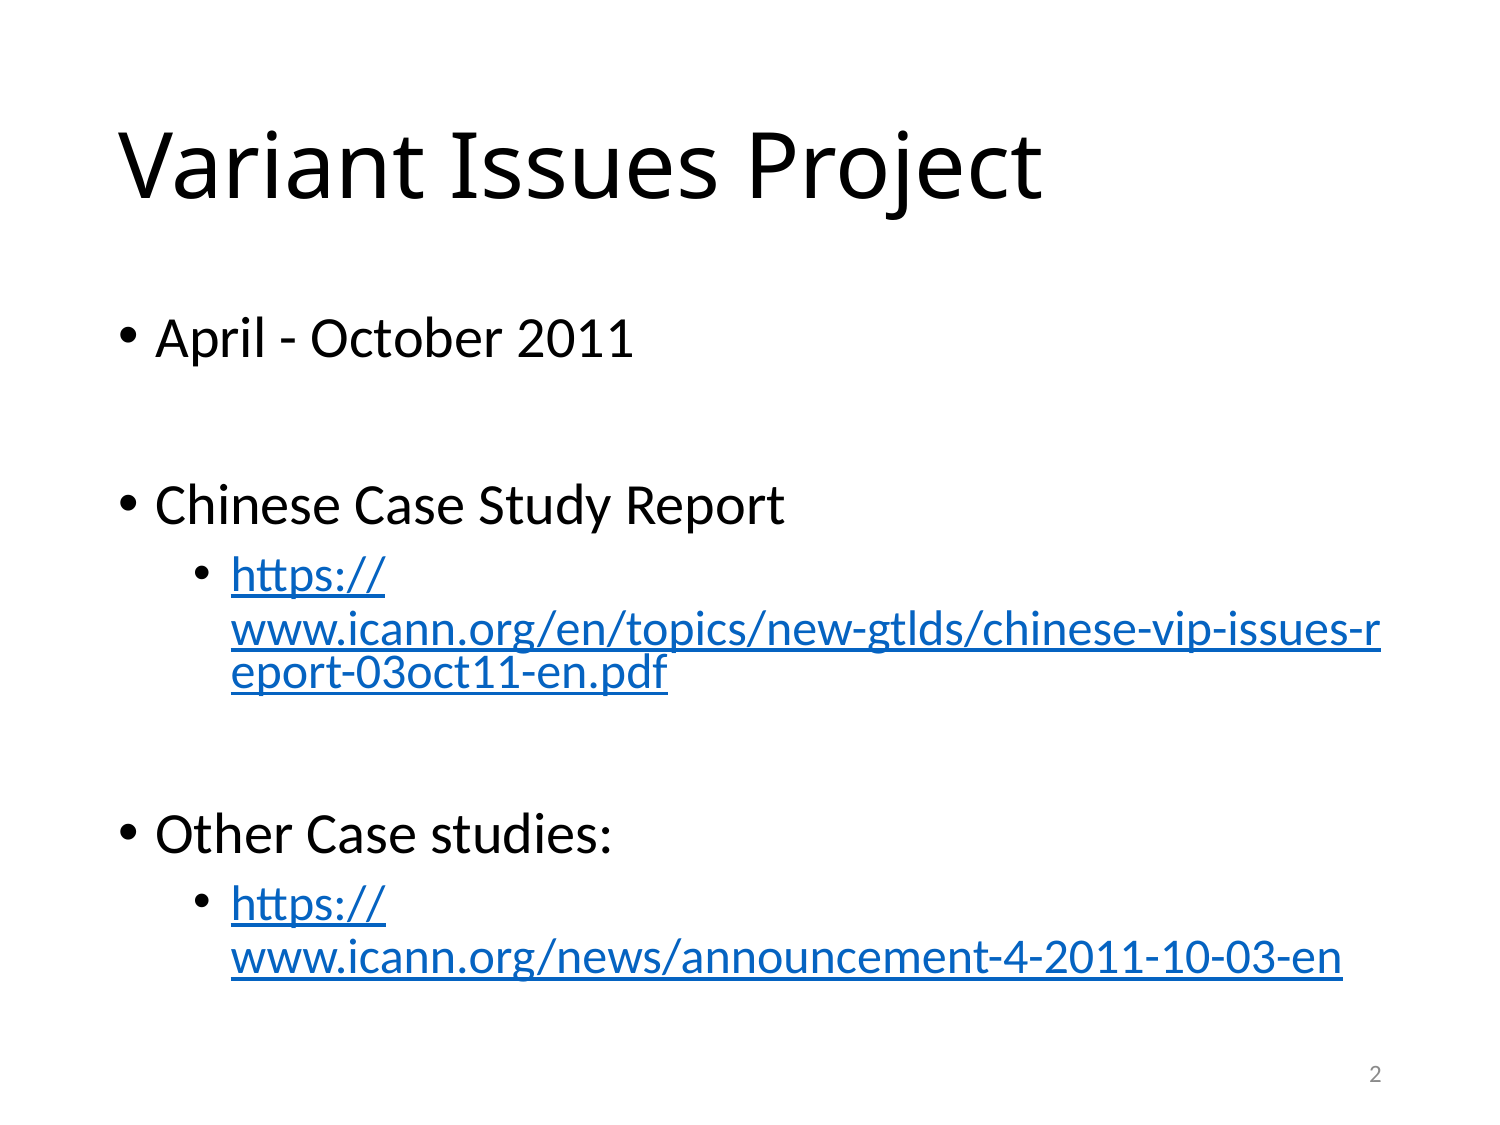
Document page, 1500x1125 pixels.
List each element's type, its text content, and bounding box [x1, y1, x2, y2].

title Variant Issues Project [103, 59, 1397, 278]
slide_number 2 [1059, 1042, 1397, 1103]
list April - October 2011 Chinese Case Study Report https://www.icann.org/en/topics/new-gtlds/chinese-vip-issues-report-03oct11-en.pdf Other Case studies: https://www.icann.org/news/announcement-4-2011-10-03-en [103, 299, 1397, 1014]
